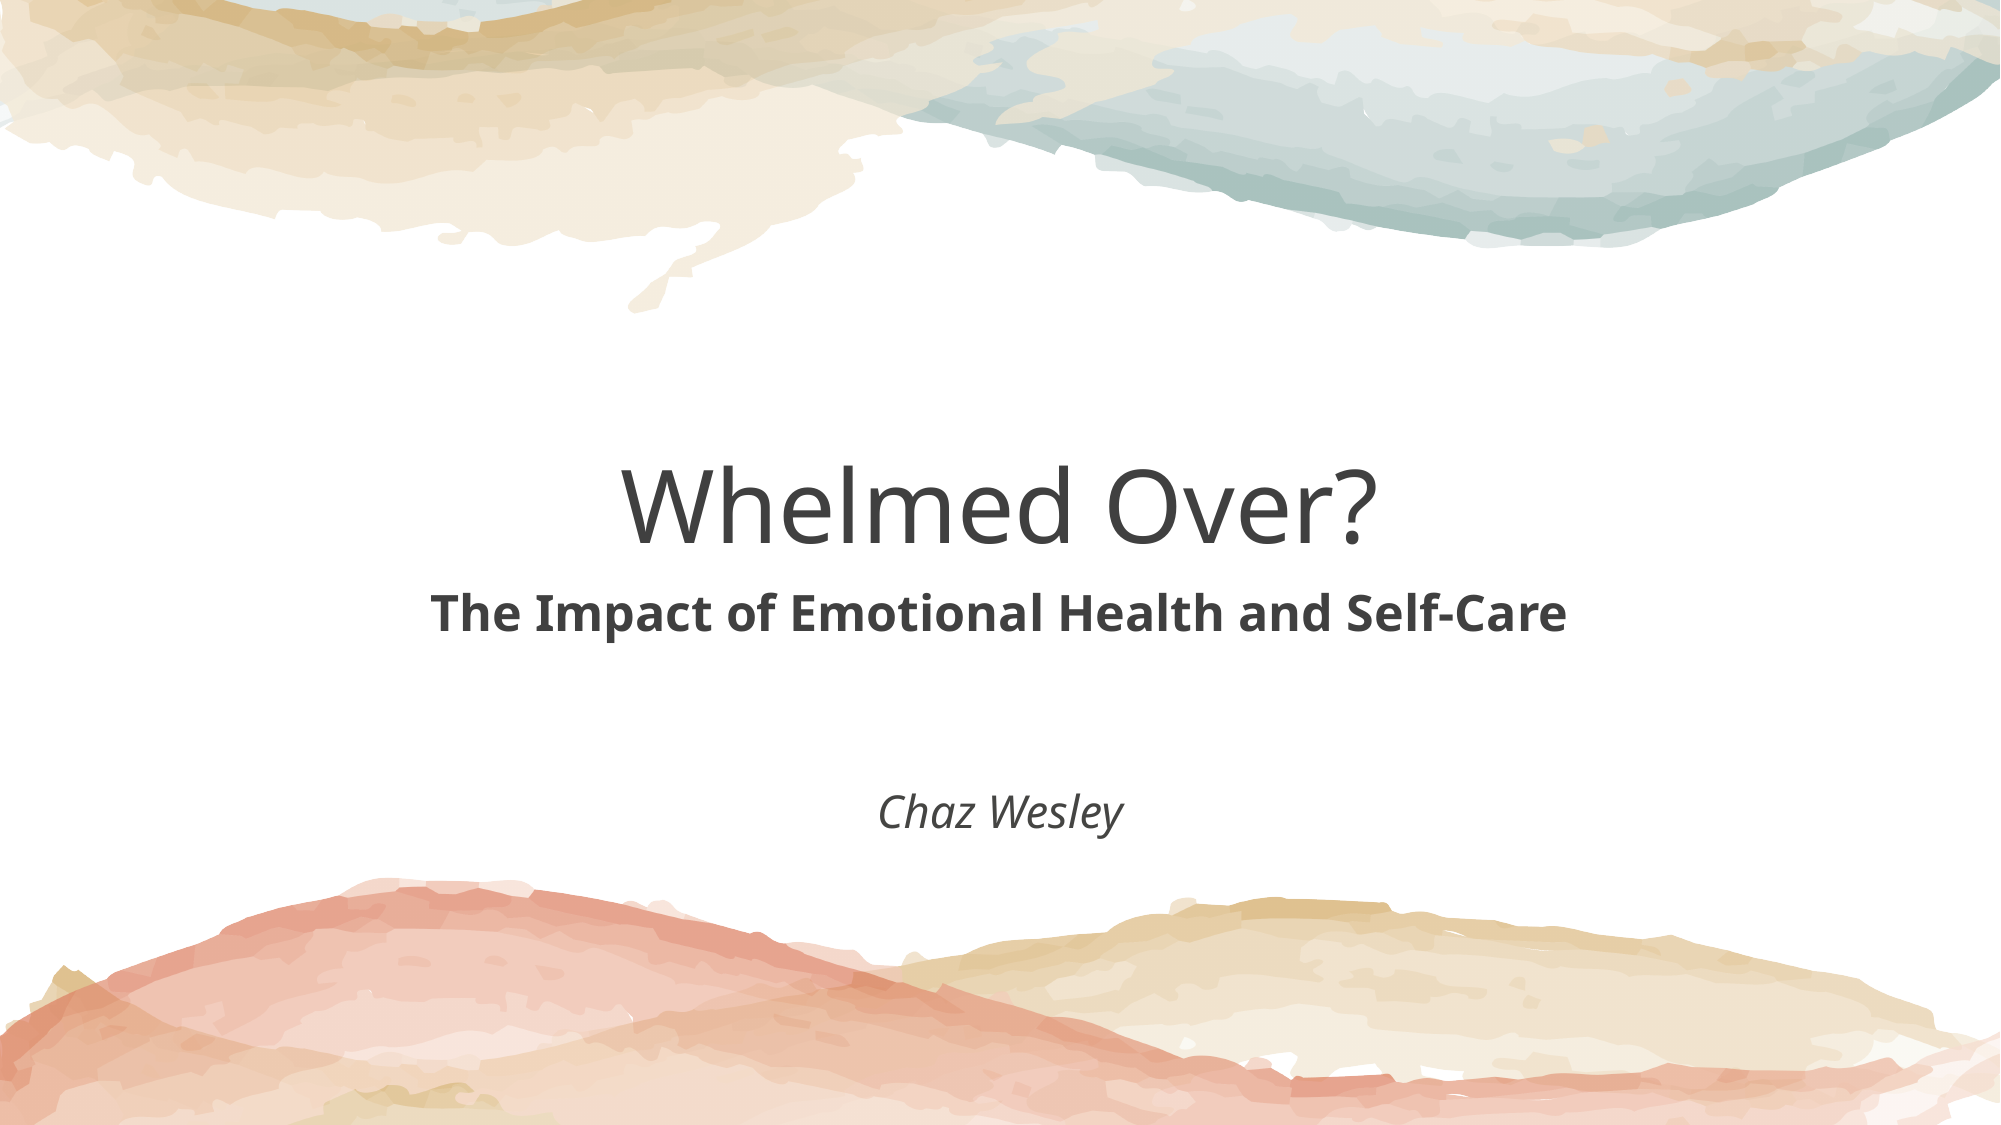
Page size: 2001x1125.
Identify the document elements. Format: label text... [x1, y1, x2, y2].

subtitle Chaz Wesley [249, 776, 1750, 848]
title Whelmed Over? The Impact of Emotional Health and Self-Care [144, 434, 1855, 653]
picture [0, 0, 2000, 1125]
